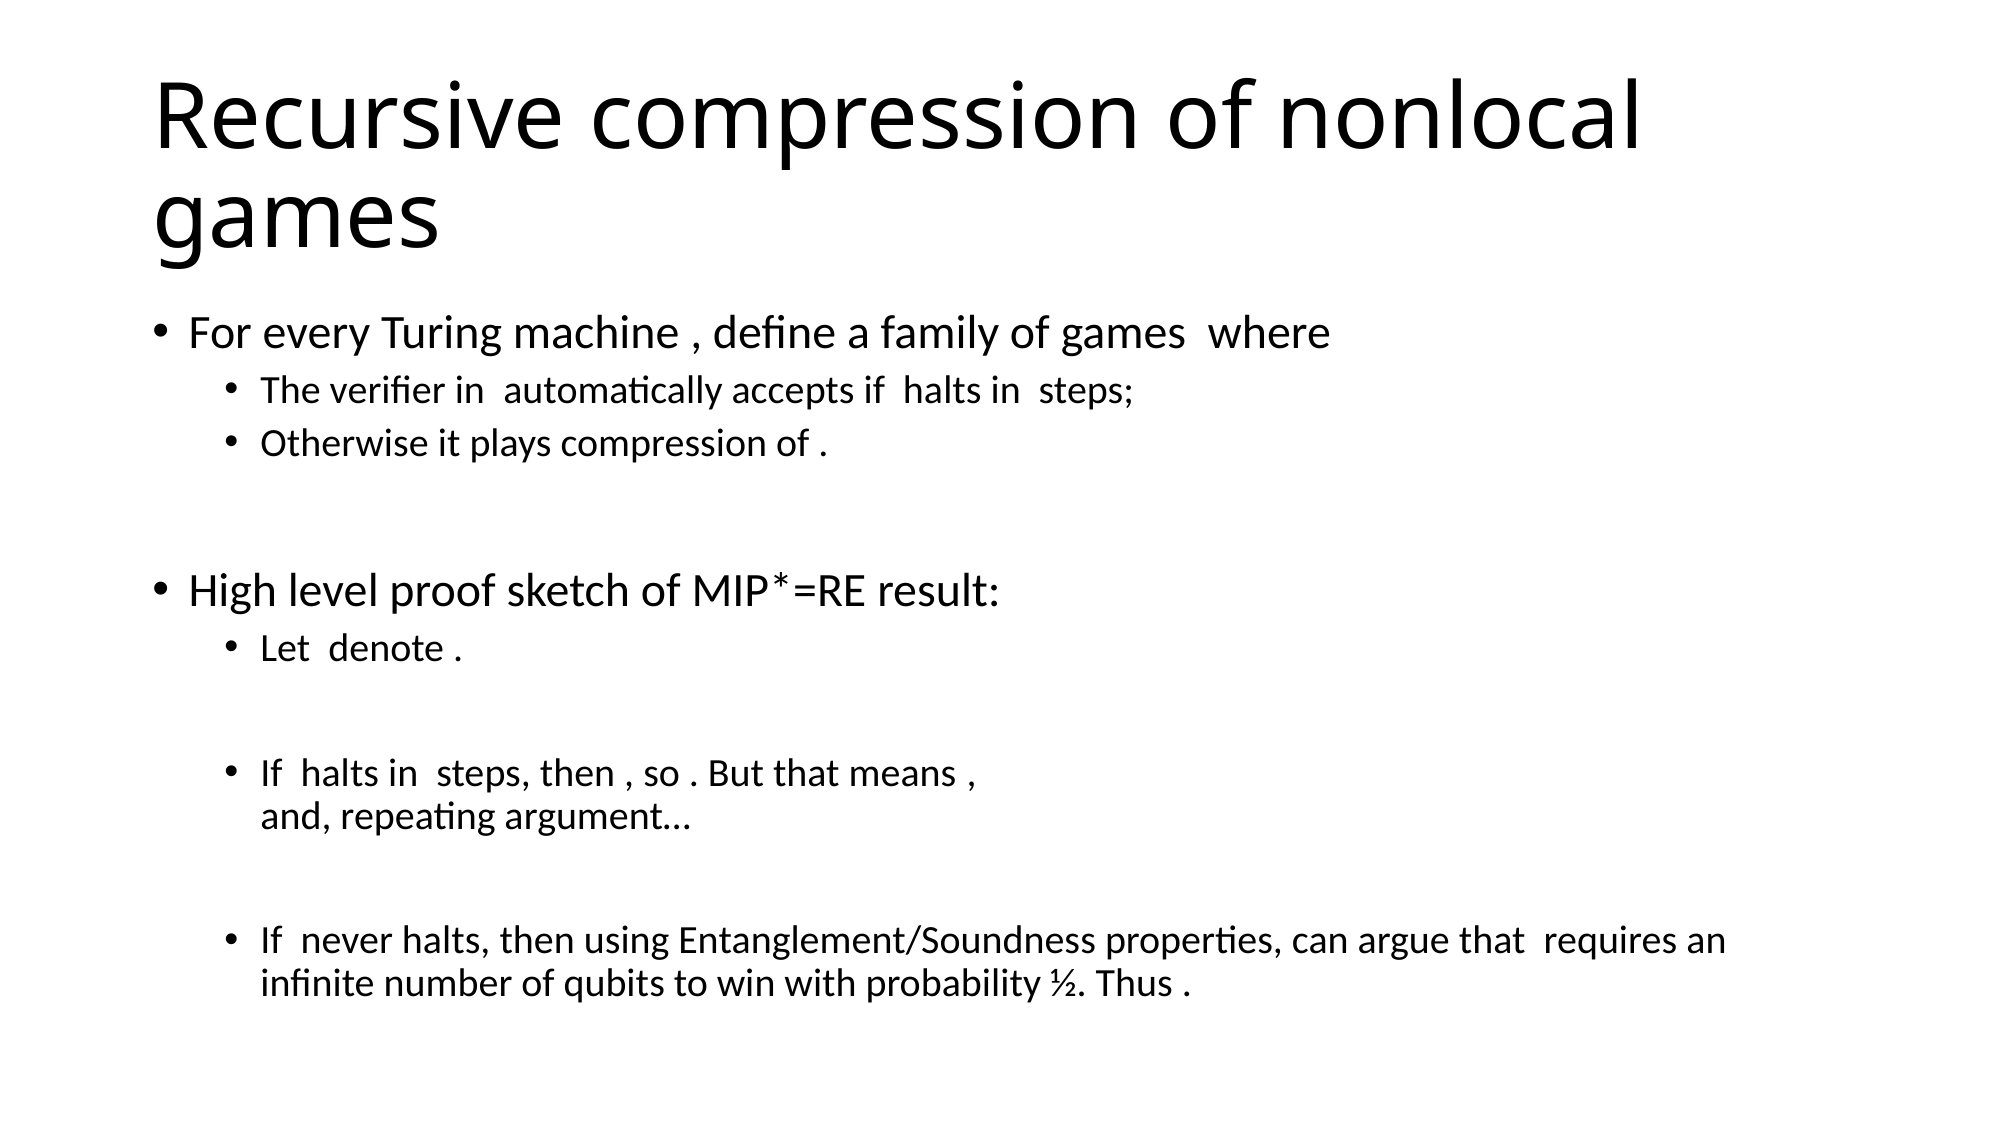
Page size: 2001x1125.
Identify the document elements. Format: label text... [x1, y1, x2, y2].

title Recursive compression of nonlocal games [137, 59, 1863, 278]
